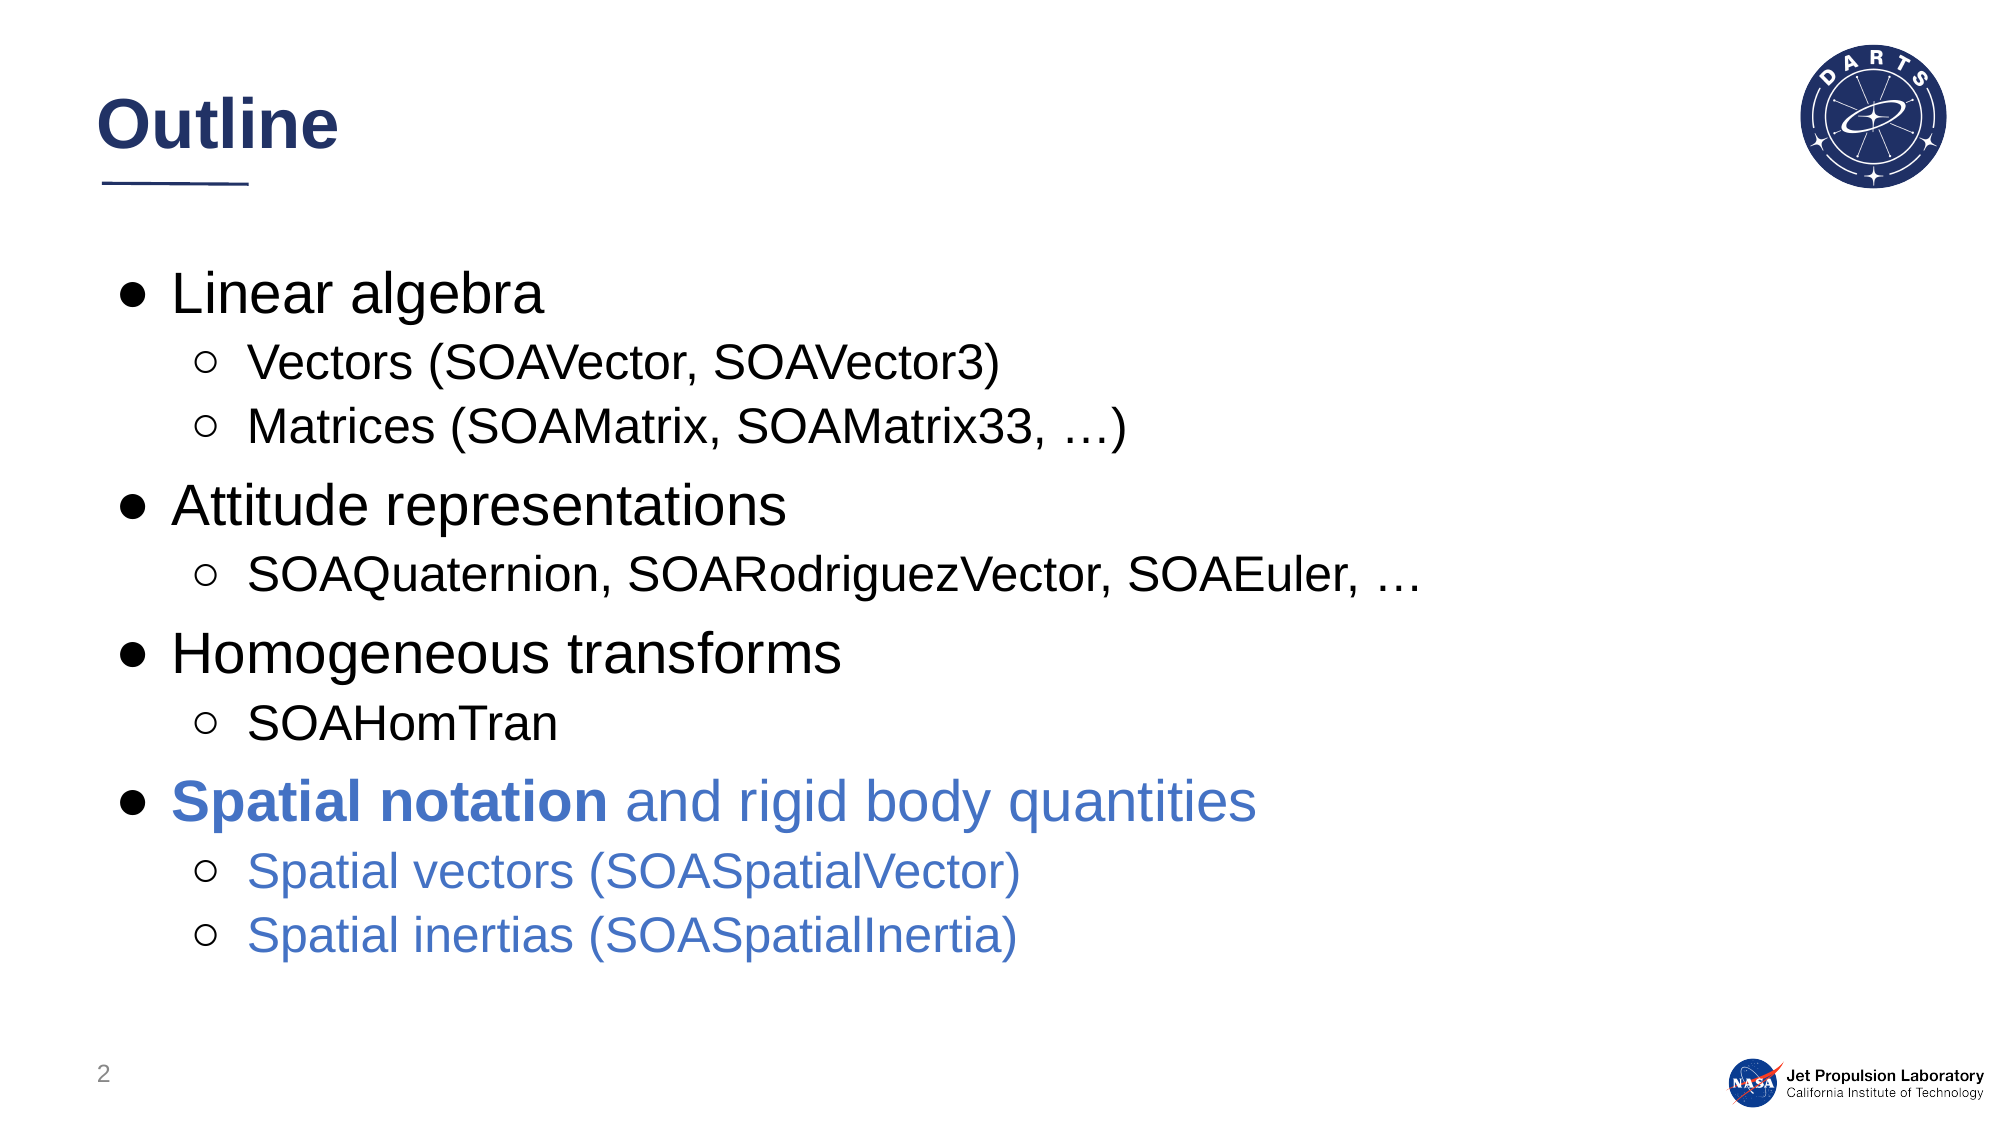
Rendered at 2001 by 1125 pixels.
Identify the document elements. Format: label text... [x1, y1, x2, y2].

list Linear algebra Vectors (SOAVector, SOAVector3) Matrices (SOAMatrix, SOAMatrix33, …) Attitude representations SOAQuaternion, SOARodriguezVector, SOAEuler, … Homogeneous transforms SOAHomTran Spatial notation and rigid body quantities Spatial vectors (SOASpatialVector) Spatial inertias (SOASpatialInertia) [81, 255, 1919, 1072]
slide_number 2 [81, 1072, 532, 1103]
picture [1796, 41, 1951, 192]
title Outline [81, 68, 1750, 184]
picture [1710, 1042, 2000, 1124]
